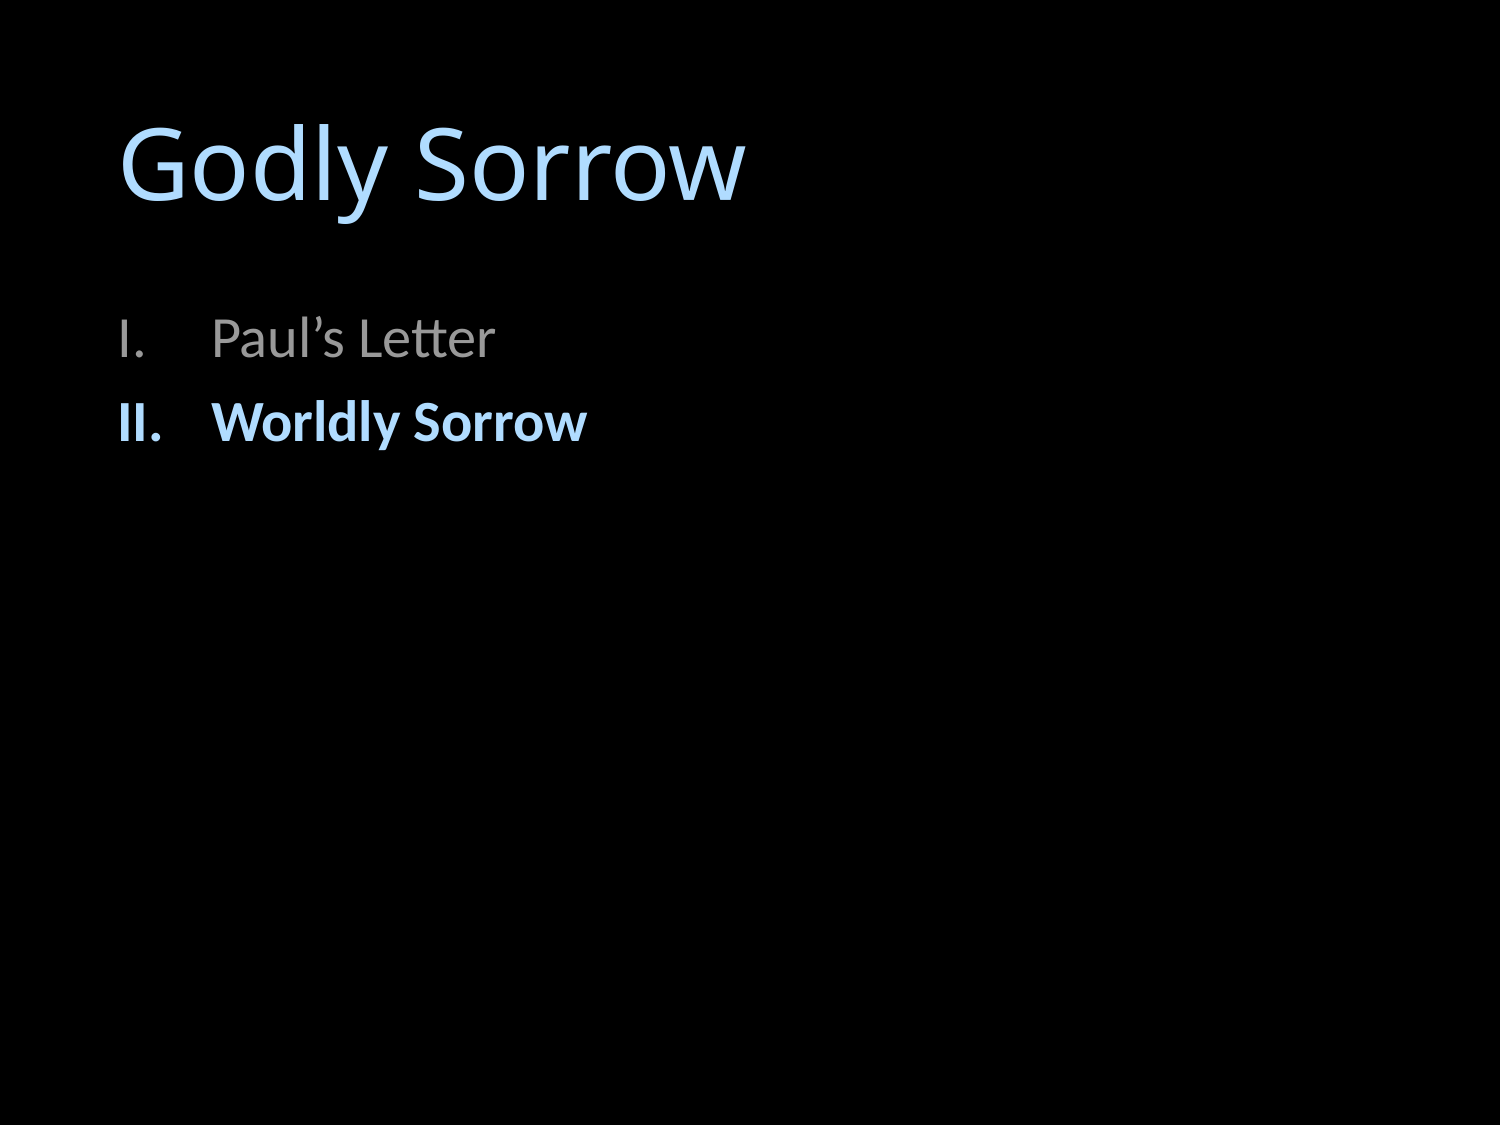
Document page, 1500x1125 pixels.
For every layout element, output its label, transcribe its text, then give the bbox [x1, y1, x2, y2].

list Paul’s Letter Worldly Sorrow [102, 299, 1397, 1014]
title Godly Sorrow [102, 59, 1397, 278]
